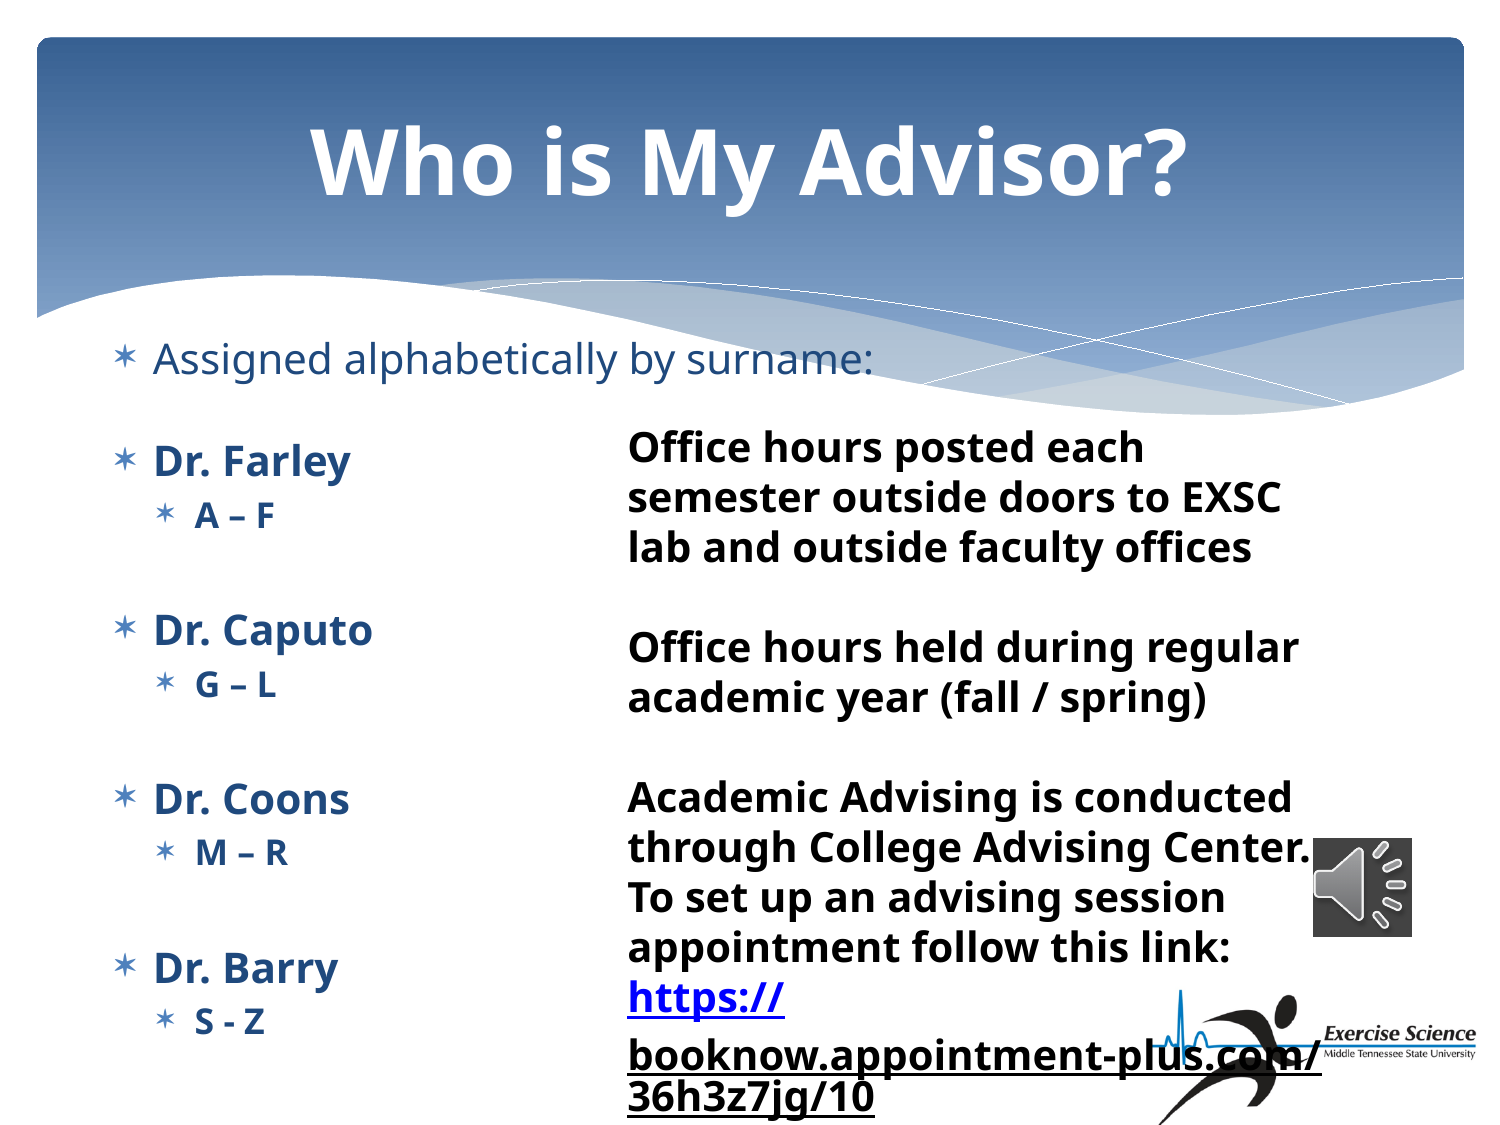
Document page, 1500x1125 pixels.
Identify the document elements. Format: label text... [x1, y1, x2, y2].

picture [1338, 962, 1500, 1125]
picture [1312, 837, 1413, 938]
list Assigned alphabetically by surname: Dr. Farley A – F Dr. Caputo G – L Dr. Coons M – R Dr. Barry S - Z [99, 324, 1350, 1050]
title Who is My Advisor? [75, 55, 1425, 261]
text_box Office hours posted each semester outside doors to EXSC lab and outside faculty offices Office hours held during regular academic year (fall / spring) Academic Advising is conducted through College Advising Center. To set up an advising session appointment follow this link: https://booknow.appointment-plus.com/36h3z7jg/10 [612, 387, 1338, 1125]
